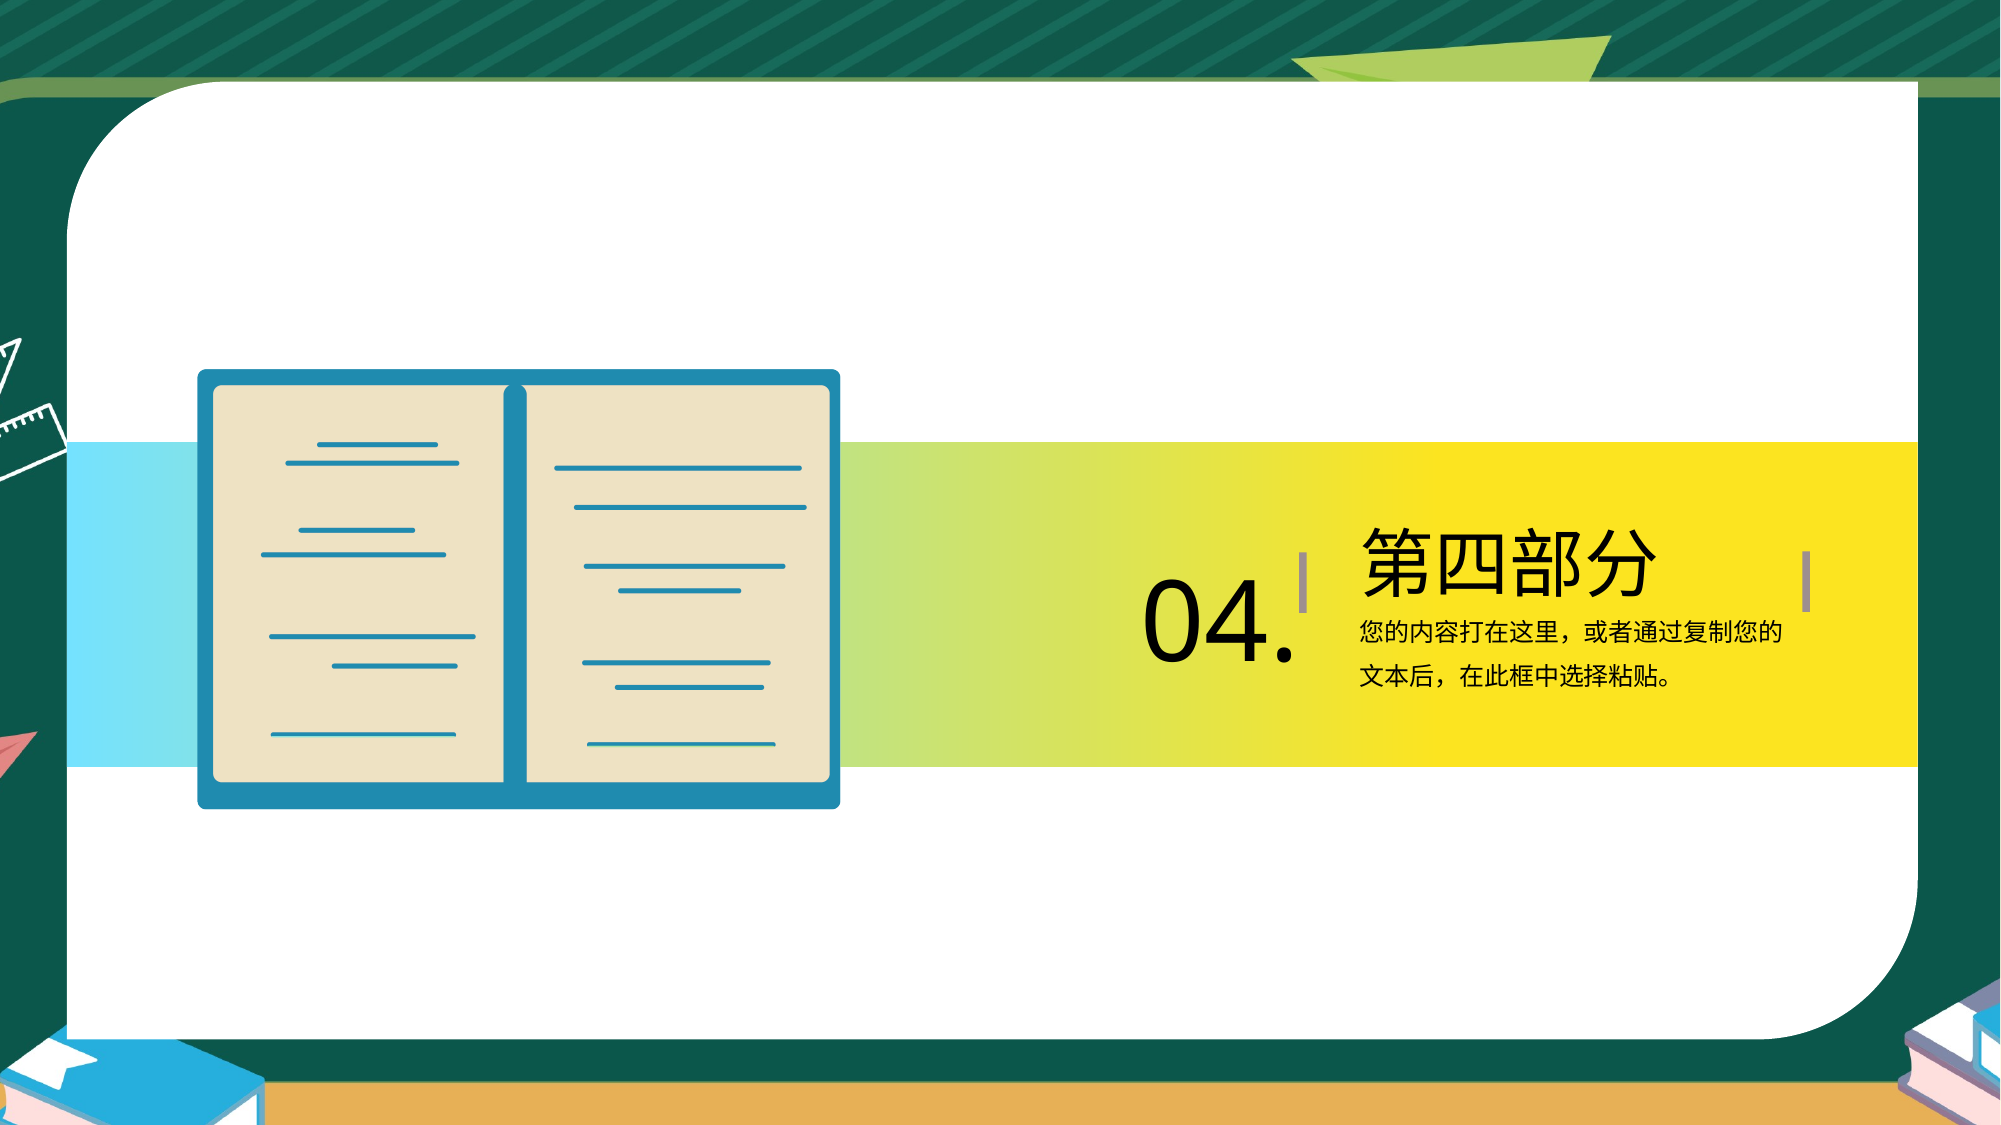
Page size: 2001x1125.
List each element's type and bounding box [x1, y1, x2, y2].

picture [0, 0, 2001, 1125]
text_box [1125, 509, 1810, 700]
text_box [920, 441, 1919, 768]
text_box [66, 441, 112, 768]
text_box [65, 80, 1919, 1041]
